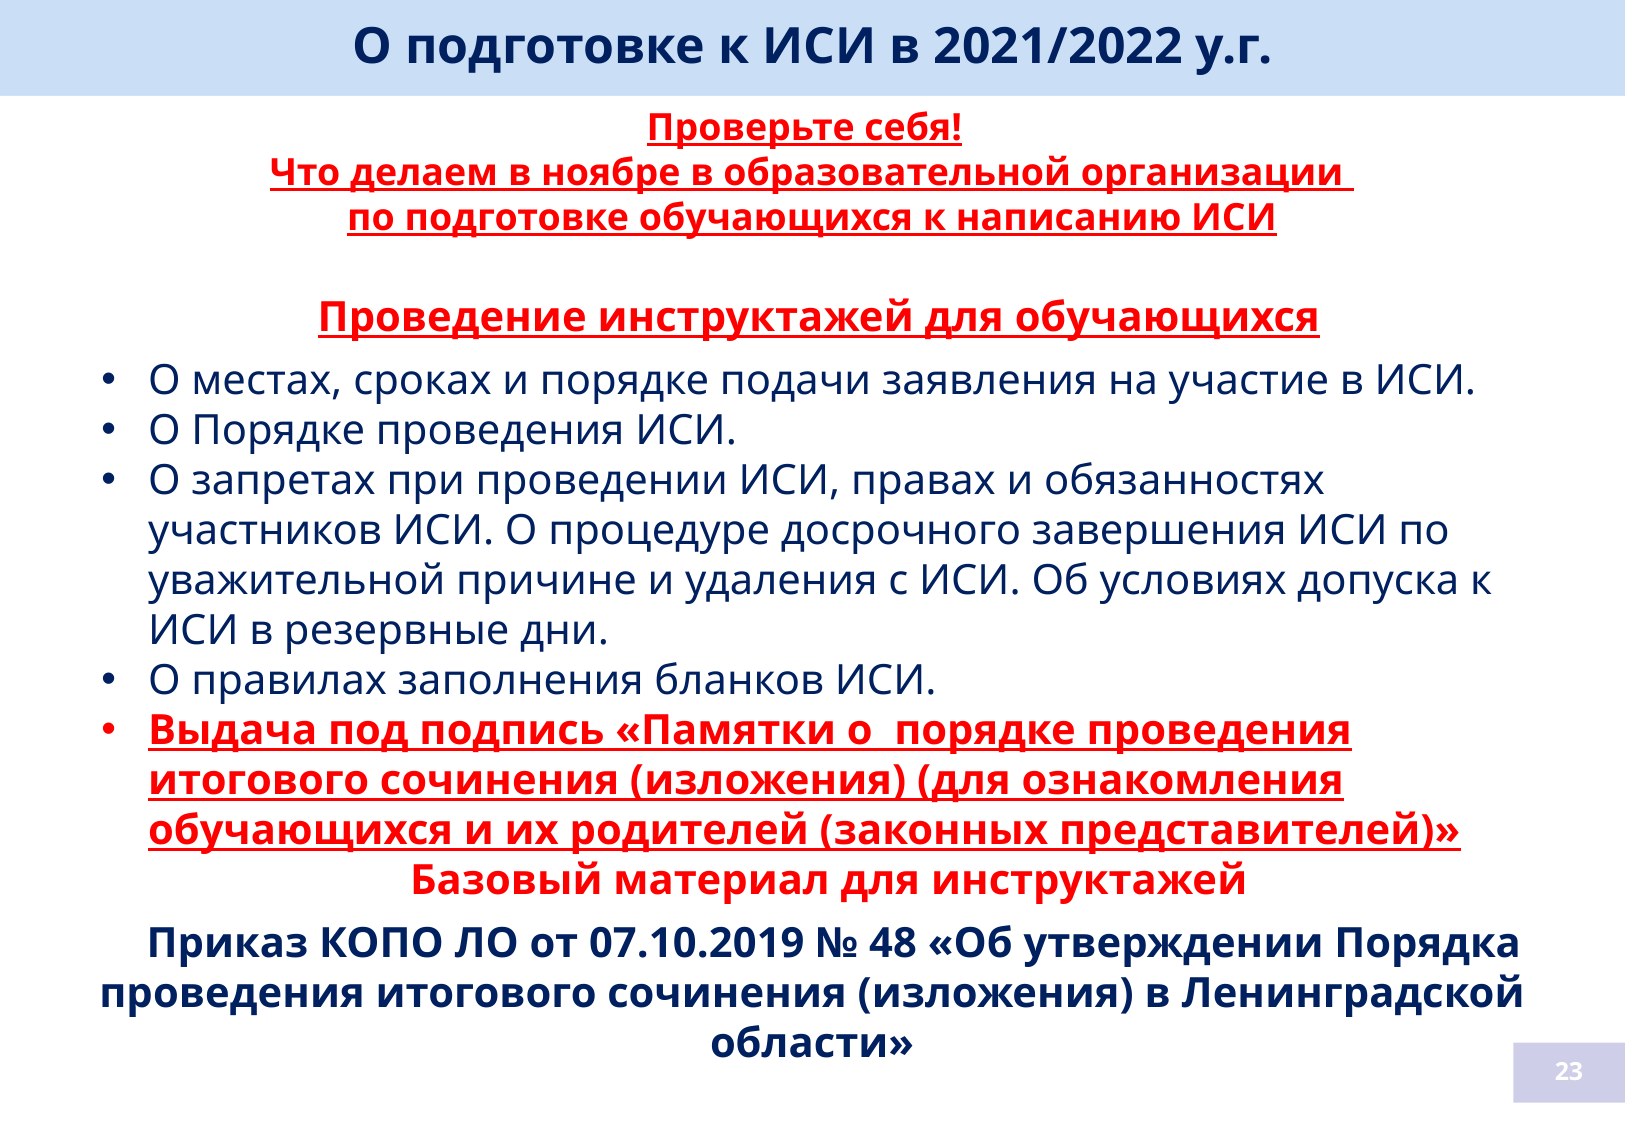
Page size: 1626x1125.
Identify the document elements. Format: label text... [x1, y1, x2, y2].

picture [0, 0, 1625, 96]
text_box Проверьте себя! Что делаем в ноябре в образовательной организации по подготовке обучающихся к написанию ИСИ Проведение инструктажей для обучающихся О местах, сроках и порядке подачи заявления на участие в ИСИ. О Порядке проведения ИСИ. О запретах при проведении ИСИ, правах и обязанностях участников ИСИ. О процедуре досрочного завершения ИСИ по уважительной причине и удаления с ИСИ. Об условиях допуска к ИСИ в резервные дни. О правилах заполнения бланков ИСИ. Выдача под подпись «Памятки о порядке проведения итогового сочинения (изложения) (для ознакомления обучающихся и их родителей (законных представителей)» Базовый материал для инструктажей Приказ КОПО ЛО от 07.10.2019 № 48 «Об утверждении Порядка проведения итогового сочинения (изложения) в Ленинградской области» [57, 96, 1552, 1073]
slide_number 23 [1513, 1042, 1625, 1103]
